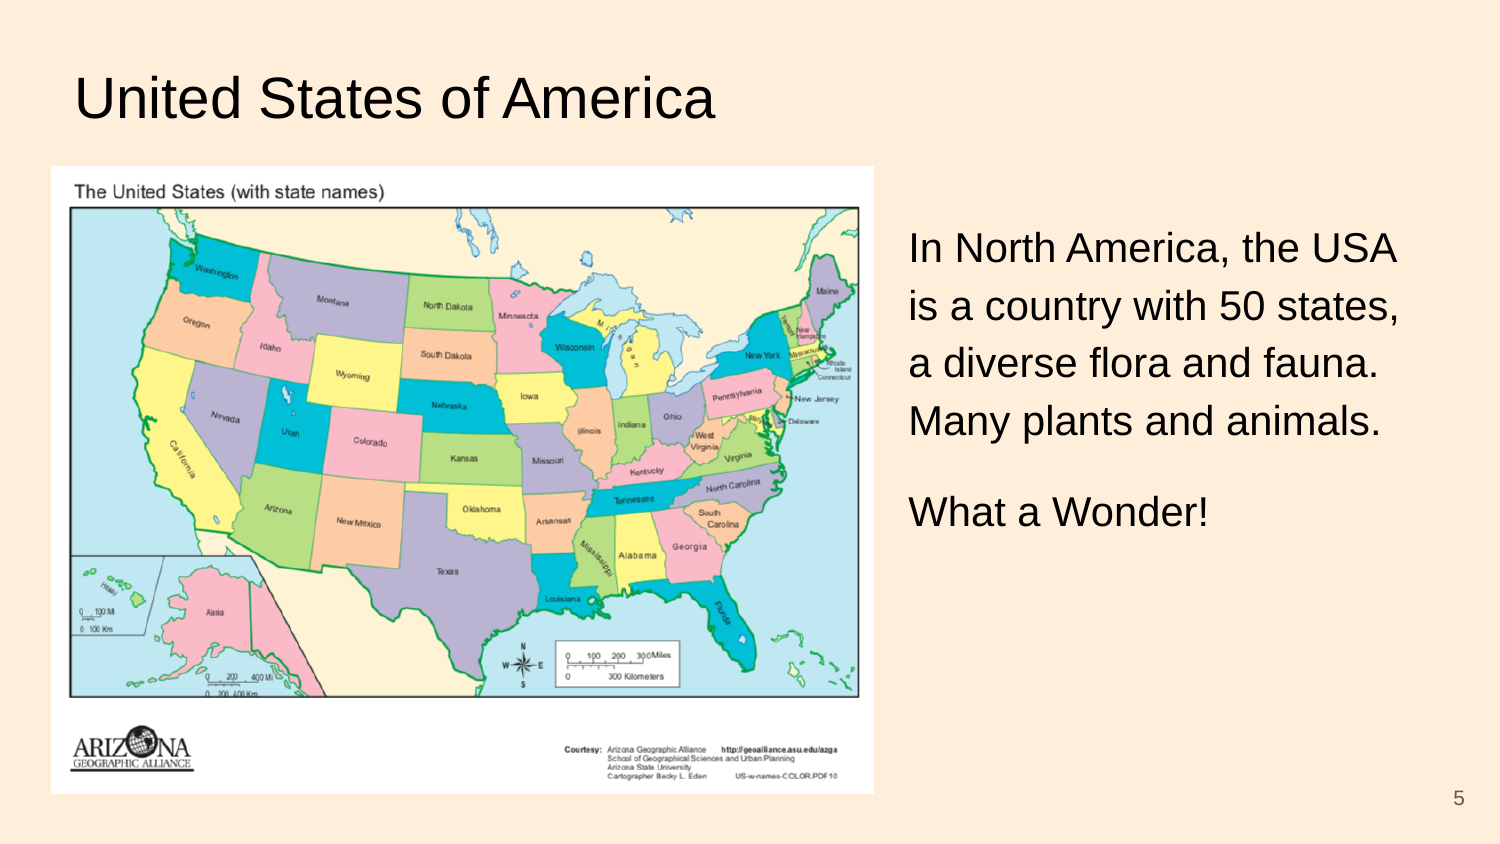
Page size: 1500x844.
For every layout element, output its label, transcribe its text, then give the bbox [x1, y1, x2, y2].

slide_number 5 [1389, 764, 1480, 830]
title United States of America [59, 50, 999, 145]
picture [50, 166, 874, 794]
list In North America, the USA is a country with 50 states, a diverse flora and fauna. Many plants and animals. What a Wonder! [893, 198, 1427, 720]
